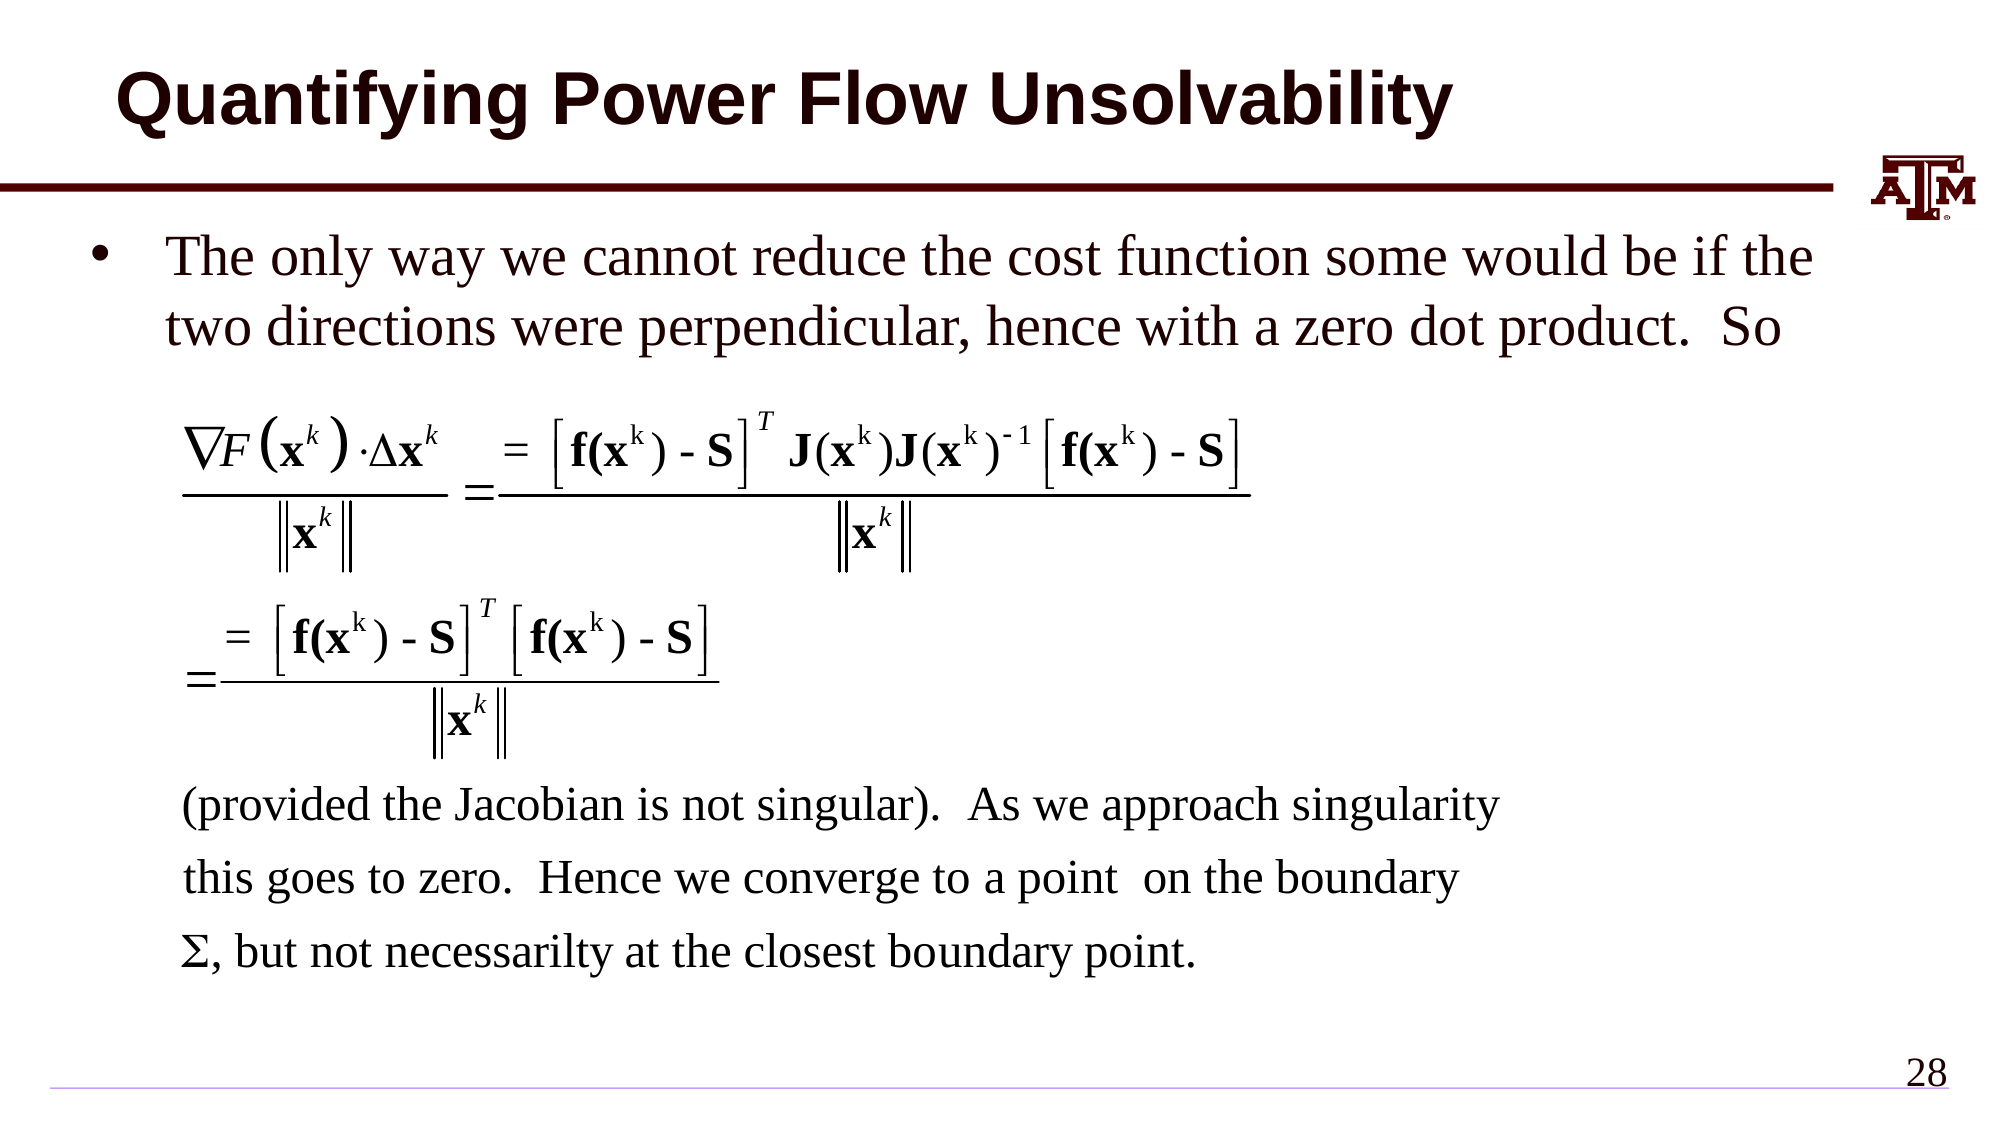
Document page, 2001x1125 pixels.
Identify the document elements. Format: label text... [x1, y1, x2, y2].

title Quantifying Power Flow Unsolvability [100, 12, 1501, 188]
text_box 27 [1762, 1037, 1963, 1113]
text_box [174, 399, 1510, 988]
list The only way we cannot reduce the cost function some would be if the two directions were perpendicular, hence with a zero dot product. So [74, 209, 1851, 823]
picture [1856, 137, 1990, 238]
